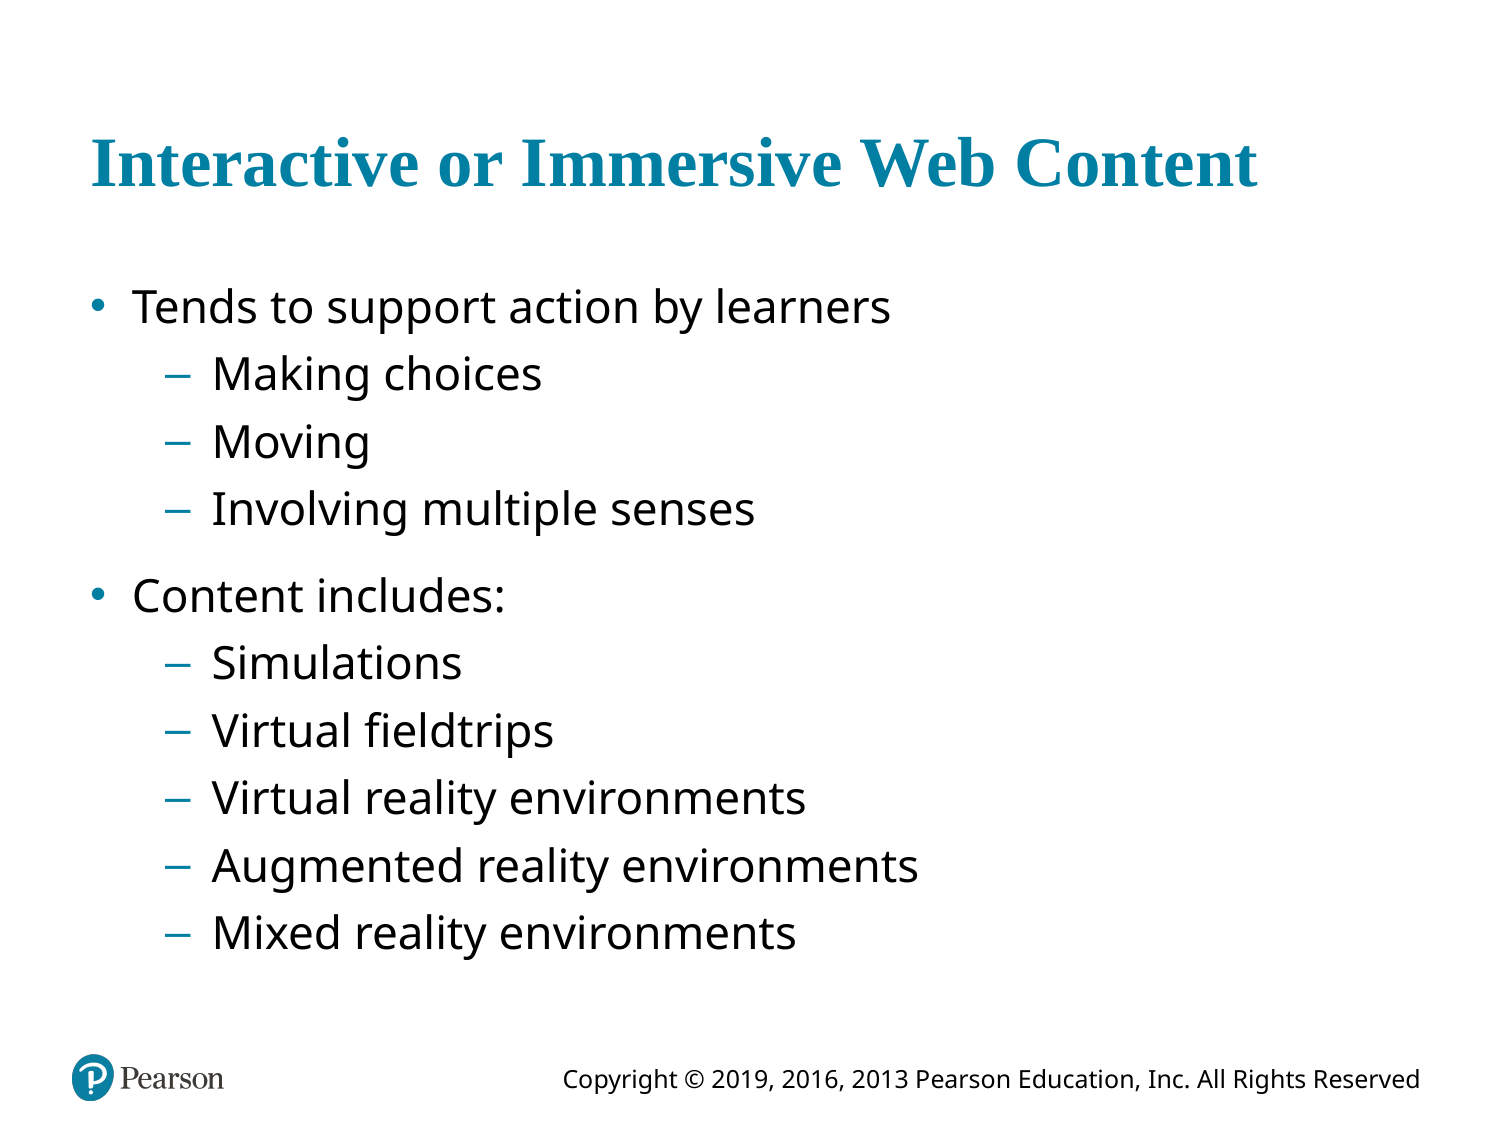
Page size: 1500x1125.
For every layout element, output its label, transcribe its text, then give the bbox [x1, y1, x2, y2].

title Interactive or Immersive Web Content [75, 35, 1425, 216]
list Tends to support action by learners Making choices Moving Involving multiple senses Content includes: Simulations Virtual fieldtrips Virtual reality environments Augmented reality environments Mixed reality environments [75, 262, 1425, 1005]
picture [98, 1054, 224, 1101]
picture [72, 1054, 88, 1070]
picture [72, 1087, 83, 1101]
picture [80, 1063, 106, 1088]
